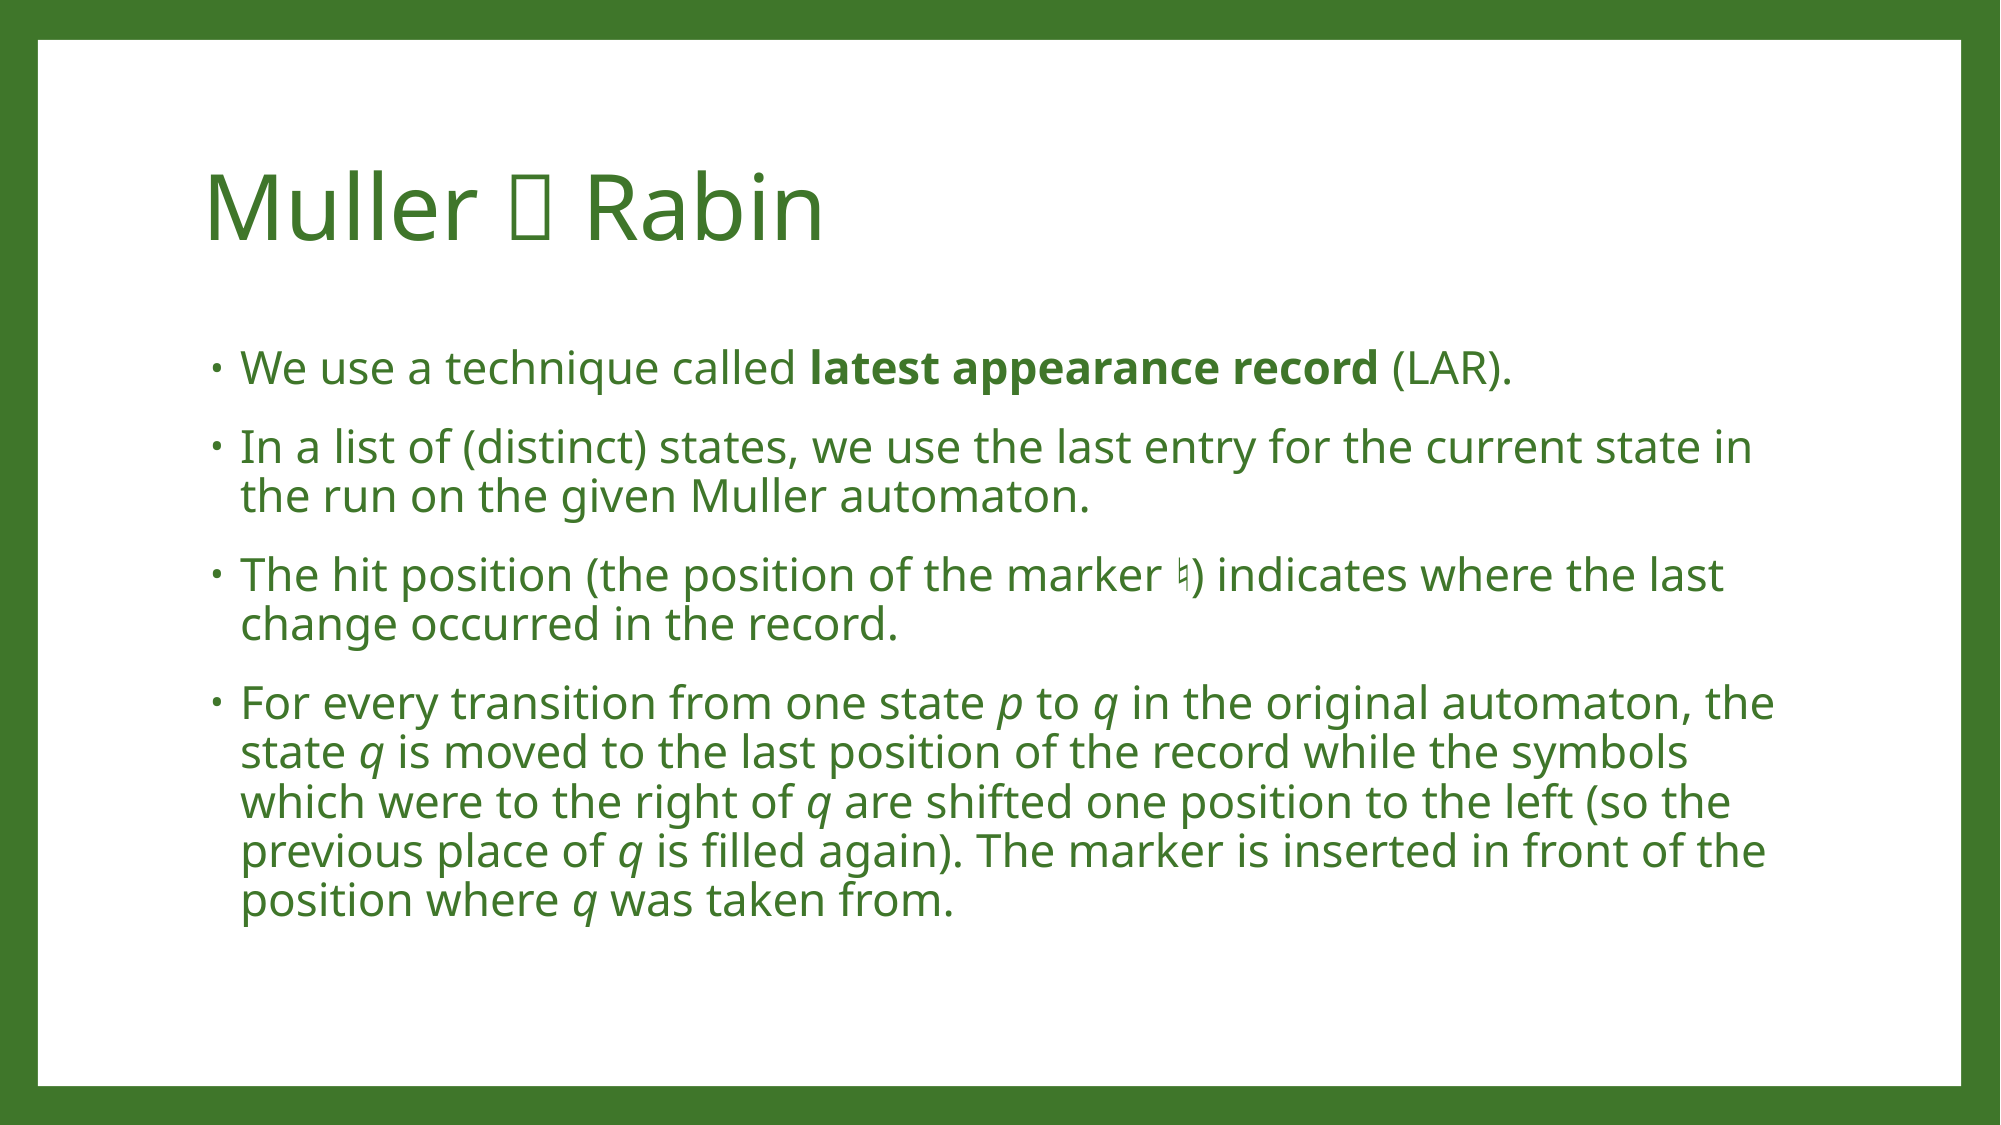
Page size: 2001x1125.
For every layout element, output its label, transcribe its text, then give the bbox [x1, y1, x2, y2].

title Muller  Rabin [187, 99, 1808, 323]
list We use a technique called latest appearance record (LAR). In a list of (distinct) states, we use the last entry for the current state in the run on the given Muller automaton. The hit position (the position of the marker ♮) indicates where the last change occurred in the record. For every transition from one state p to q in the original automaton, the state q is moved to the last position of the record while the symbols which were to the right of q are shifted one position to the left (so the previous place of q is filled again). The marker is inserted in front of the position where q was taken from. [187, 337, 1808, 1000]
